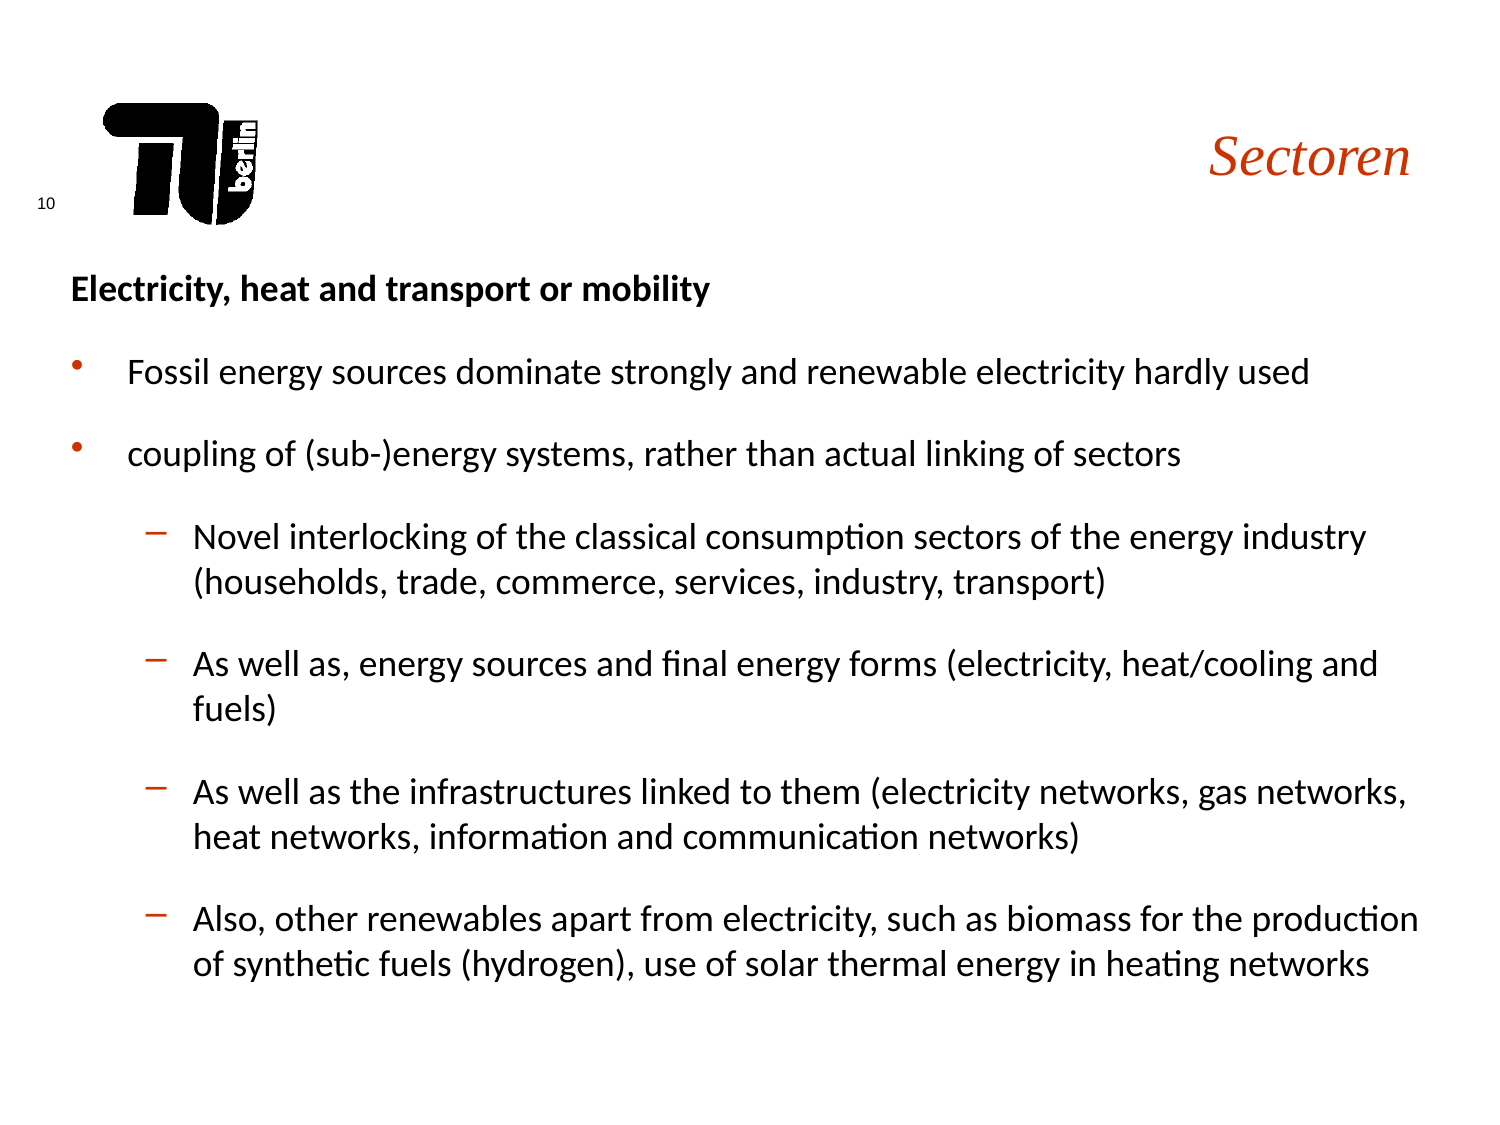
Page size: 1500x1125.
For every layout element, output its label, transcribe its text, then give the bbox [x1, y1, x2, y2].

text_box Sectoren [276, 110, 1427, 256]
picture [103, 103, 258, 225]
text_box Electricity, heat and transport or mobility Fossil energy sources dominate strongly and renewable electricity hardly used coupling of (sub-)energy systems, rather than actual linking of sectors Novel interlocking of the classical consumption sectors of the energy industry (households, trade, commerce, services, industry, transport) As well as, energy sources and final energy forms (electricity, heat/cooling and fuels) As well as the infrastructures linked to them (electricity networks, gas networks, heat networks, information and communication networks) Also, other renewables apart from electricity, such as biomass for the production of synthetic fuels (hydrogen), use of solar thermal energy in heating networks [56, 256, 1449, 1051]
